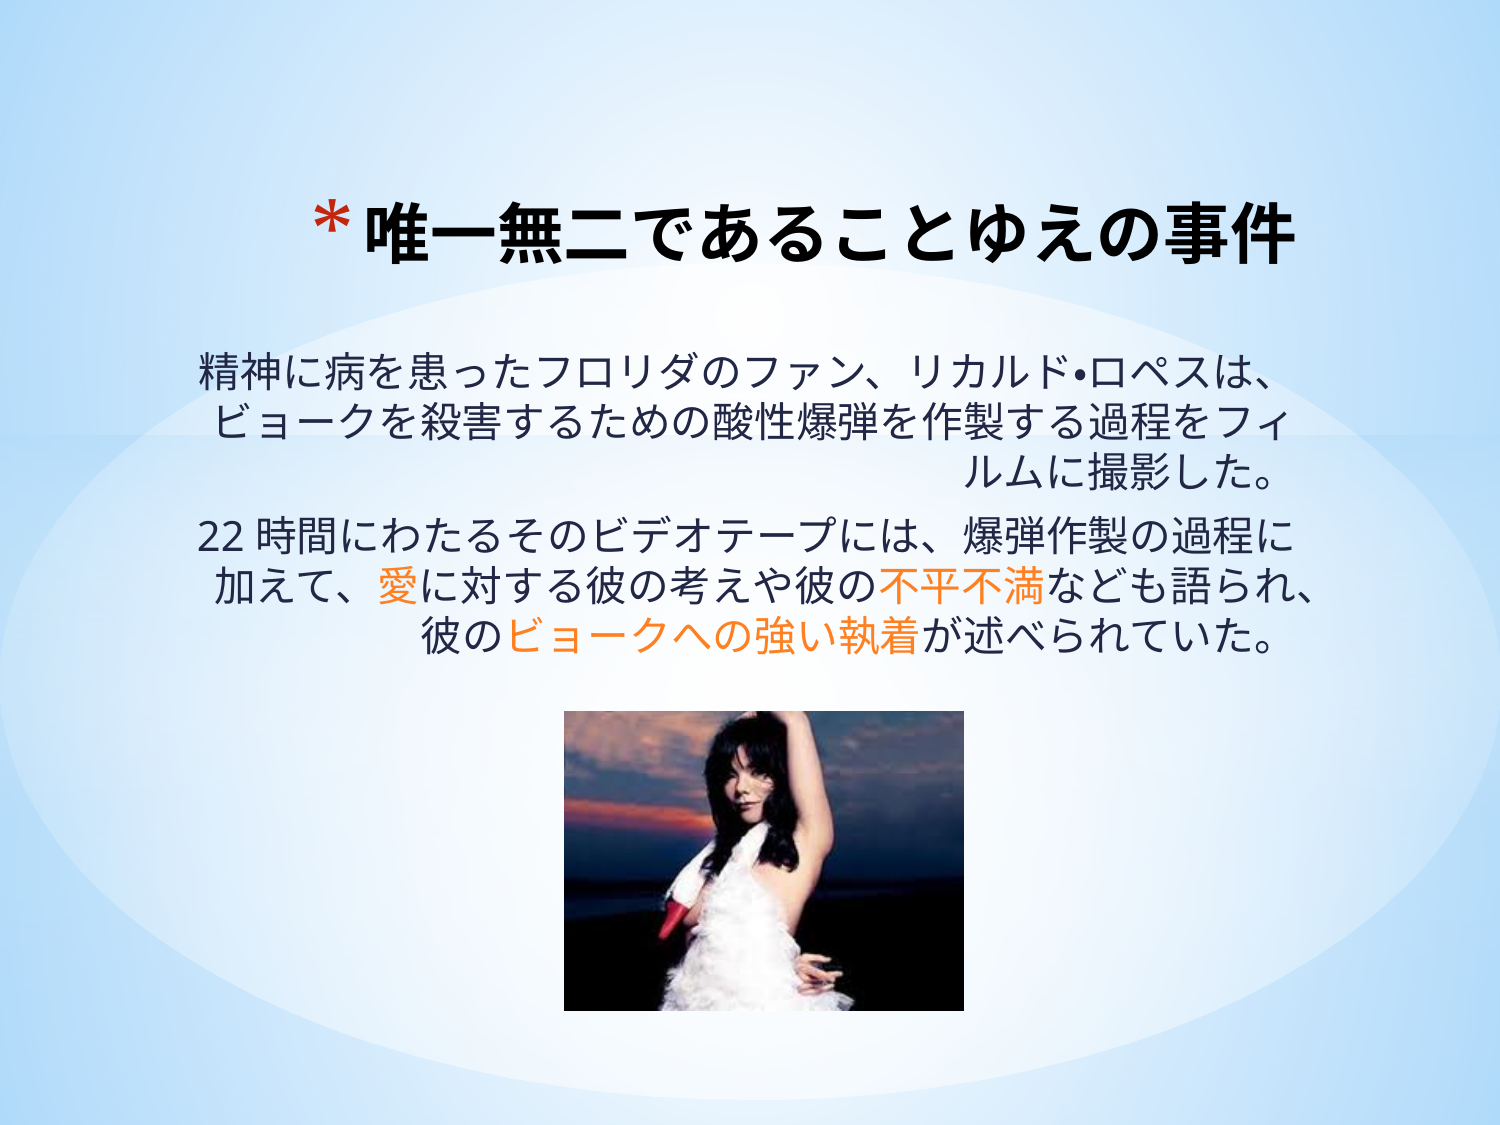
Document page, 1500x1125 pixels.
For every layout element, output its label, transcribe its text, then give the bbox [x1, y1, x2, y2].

list 精神に病を患ったフロリダのファン、リカルド・ロペスは、ビョークを殺害するための酸性爆弾を作製する過程をフィルムに撮影した。 22時間にわたるそのビデオテープには、爆弾作製の過程に加えて、愛に対する彼の考えや彼の不平不満なども語られ、彼のビョークへの強い執着が述べられていた。 [159, 338, 1312, 717]
title 唯一無二であることゆえの事件 [194, 137, 1313, 279]
picture [564, 711, 964, 1011]
